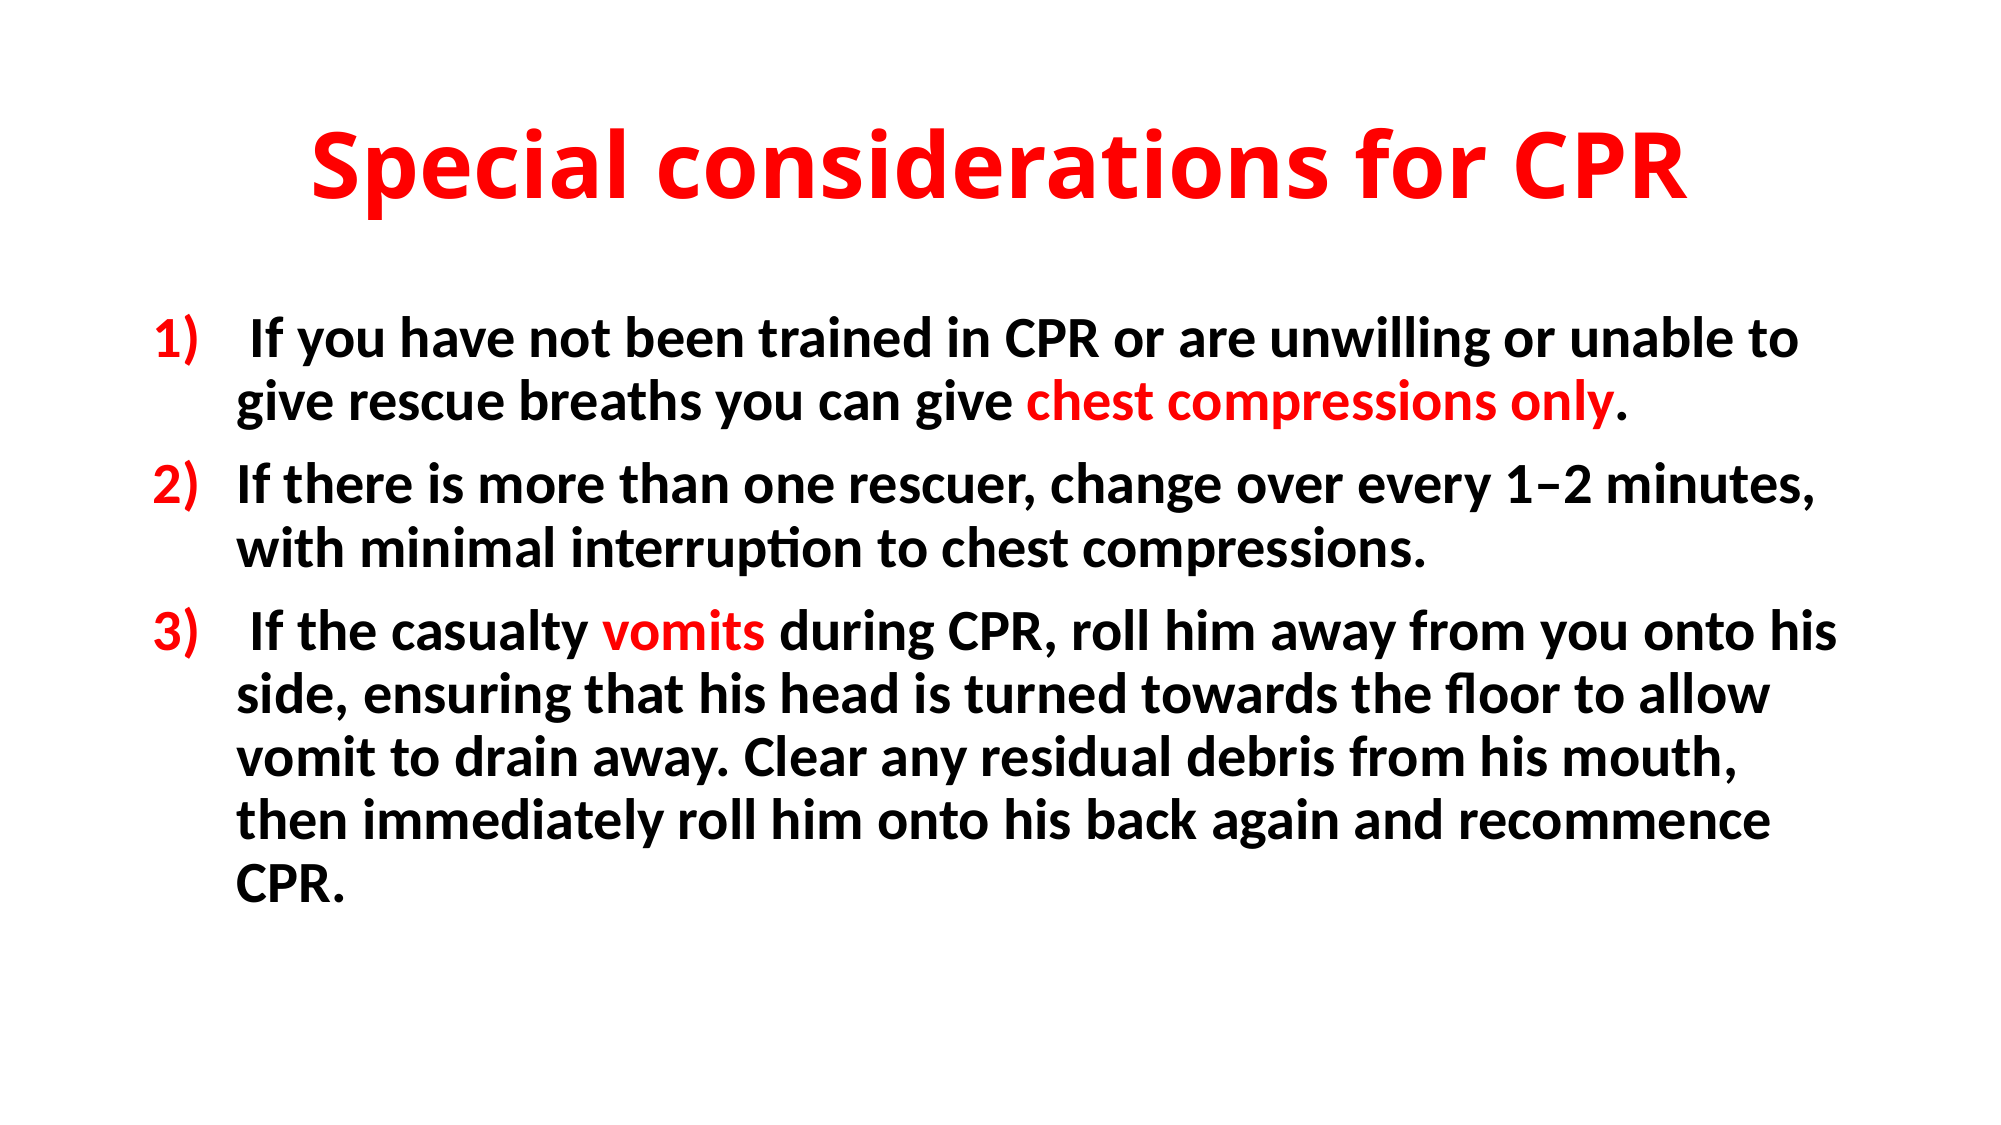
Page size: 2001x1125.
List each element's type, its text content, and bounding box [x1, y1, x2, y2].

title Special considerations for CPR [137, 59, 1863, 278]
list If you have not been trained in CPR or are unwilling or unable to give rescue breaths you can give chest compressions only. If there is more than one rescuer, change over every 1–2 minutes, with minimal interruption to chest compressions. If the casualty vomits during CPR, roll him away from you onto his side, ensuring that his head is turned towards the floor to allow vomit to drain away. Clear any residual debris from his mouth, then immediately roll him onto his back again and recommence CPR. [137, 299, 1863, 1014]
